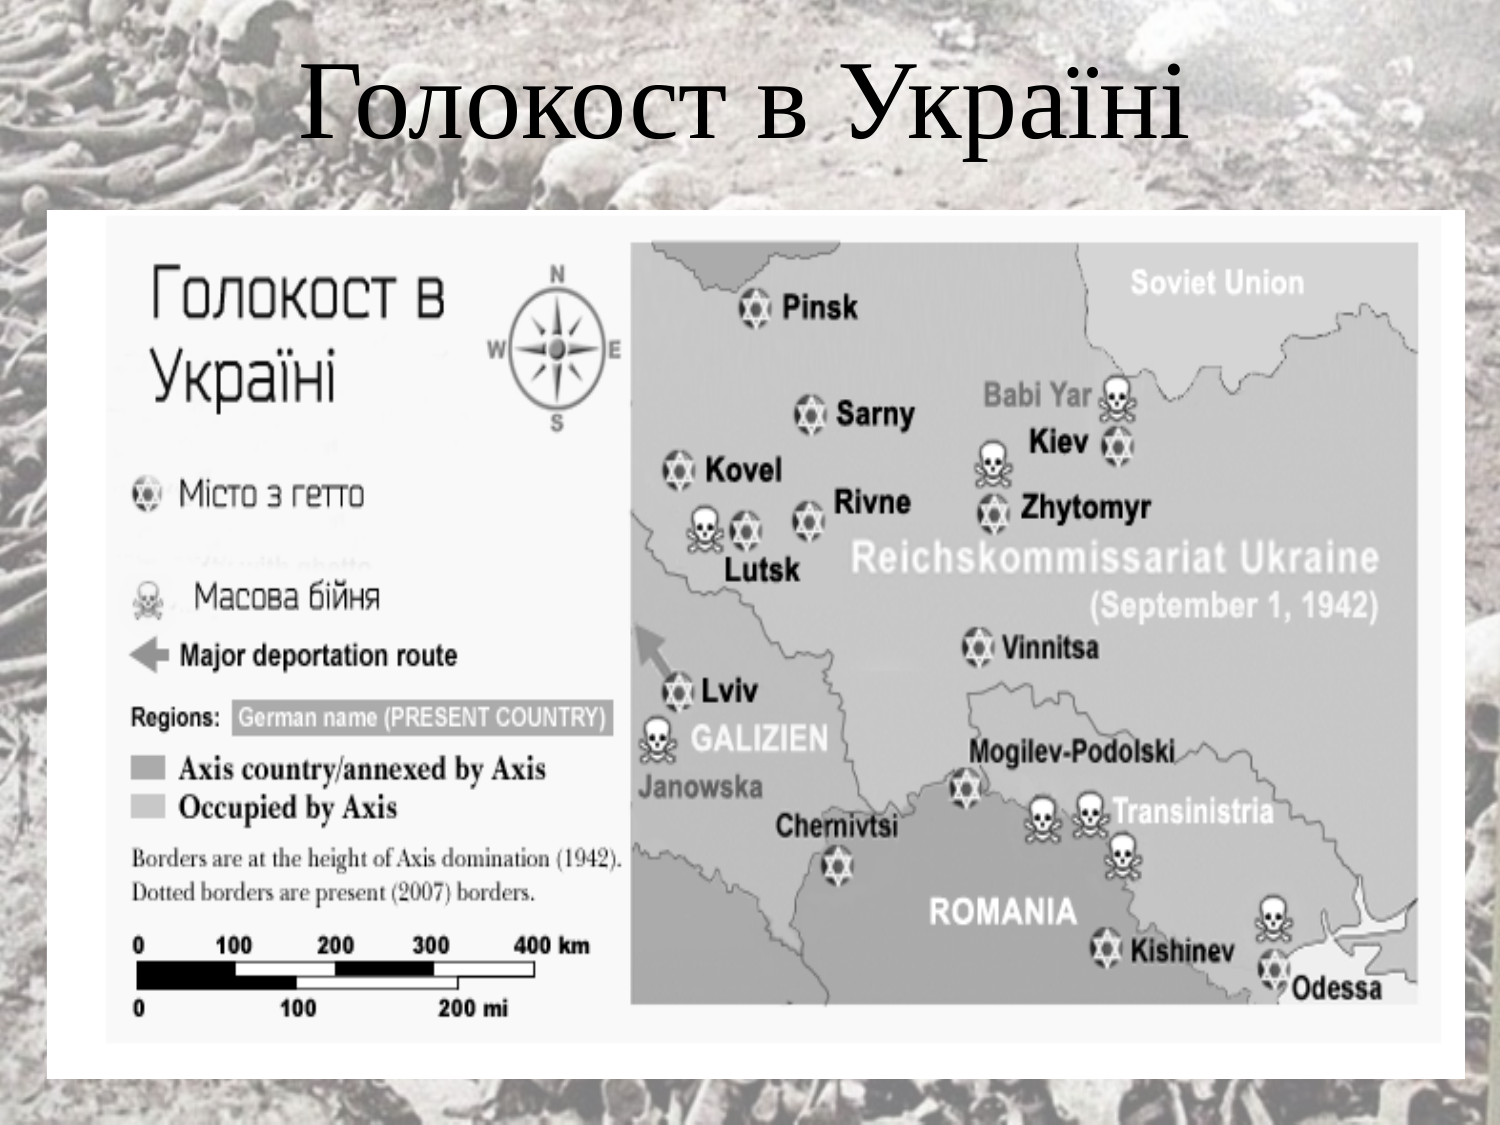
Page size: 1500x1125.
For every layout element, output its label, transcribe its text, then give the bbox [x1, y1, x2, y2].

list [46, 210, 1466, 1079]
title Голокост в Україні [70, 0, 1421, 188]
